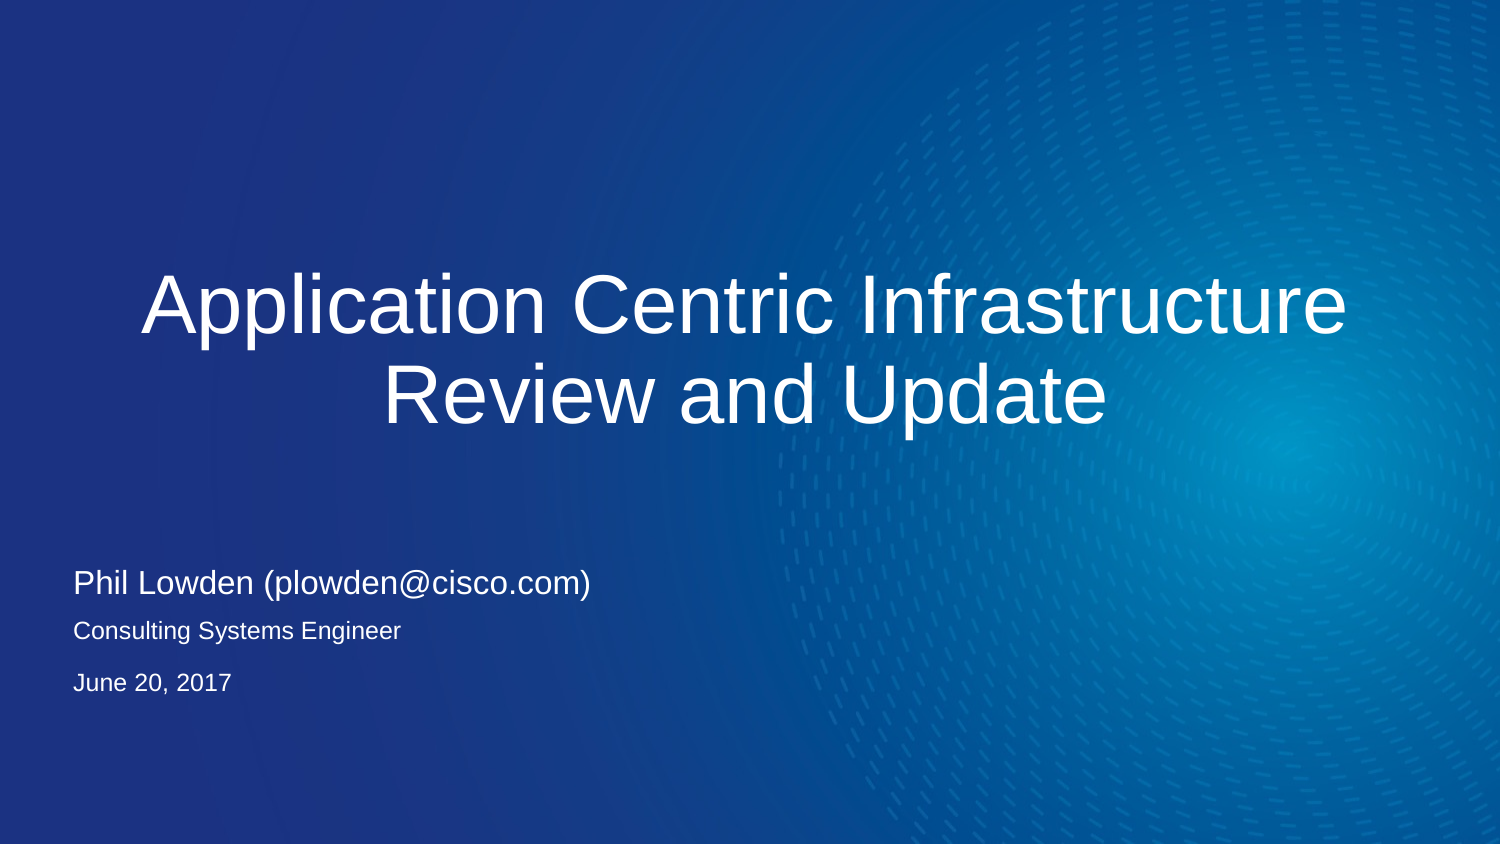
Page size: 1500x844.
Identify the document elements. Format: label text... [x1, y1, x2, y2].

title Application Centric Infrastructure Review and Update [54, 243, 1437, 450]
list Consulting Systems Engineer June 20, 2017 [57, 610, 915, 652]
picture [1403, 647, 1411, 653]
picture [0, 0, 1500, 844]
list Phil Lowden (plowden@cisco.com) [57, 553, 1439, 610]
picture [1477, 309, 1485, 315]
